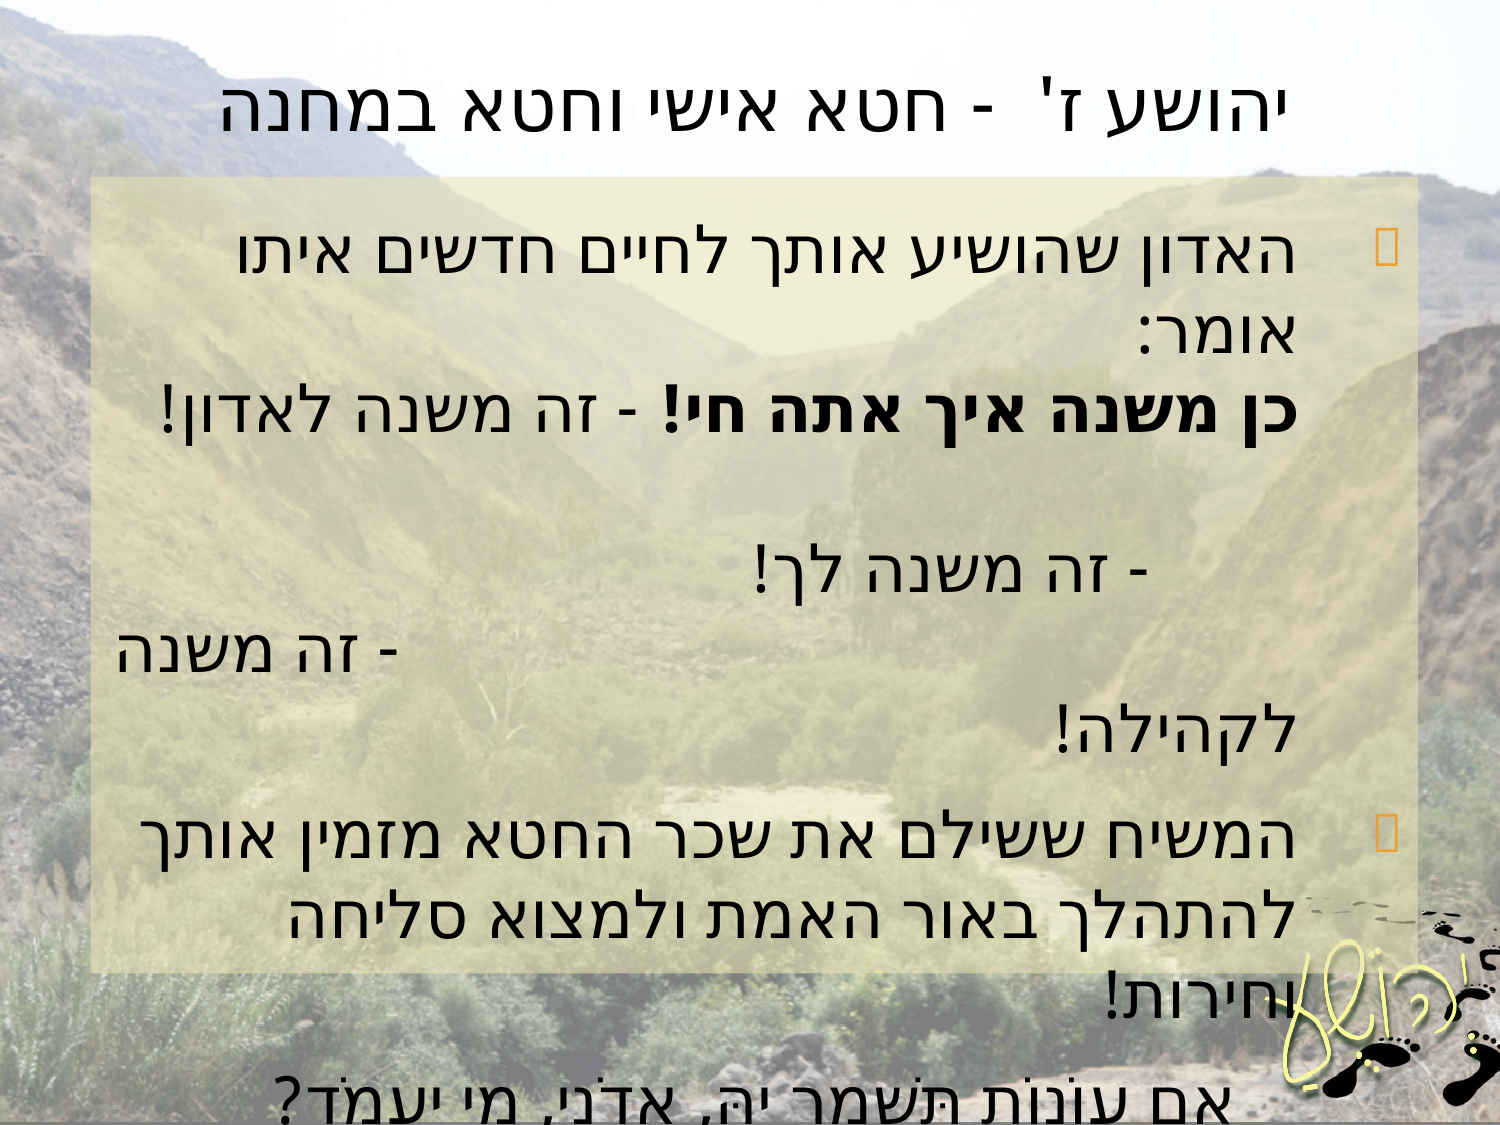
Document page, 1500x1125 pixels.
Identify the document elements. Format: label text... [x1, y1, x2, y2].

title יהושע ז' - חטא אישי וחטא במחנה [90, 0, 1418, 176]
list האדון שהושיע אותך לחיים חדשים איתו אומר: כן משנה איך אתה חי! - זה משנה לאדון! - זה משנה לך! - זה משנה לקהילה! המשיח ששילם את שכר החטא מזמין אותך להתהלך באור האמת ולמצוא סליחה וחירות! אִם עֲו‍ֹנוֹת תִּשְׁמָר יָהּ, אֲדֹנָי, מִי יַעֲמֹד? כִּי עִמְּךָ הַסְּלִיחָה לְמַעַן תִּוָּרֵא. (מז' ק"ל 3-4) [90, 176, 1418, 974]
picture [0, 0, 1500, 1125]
